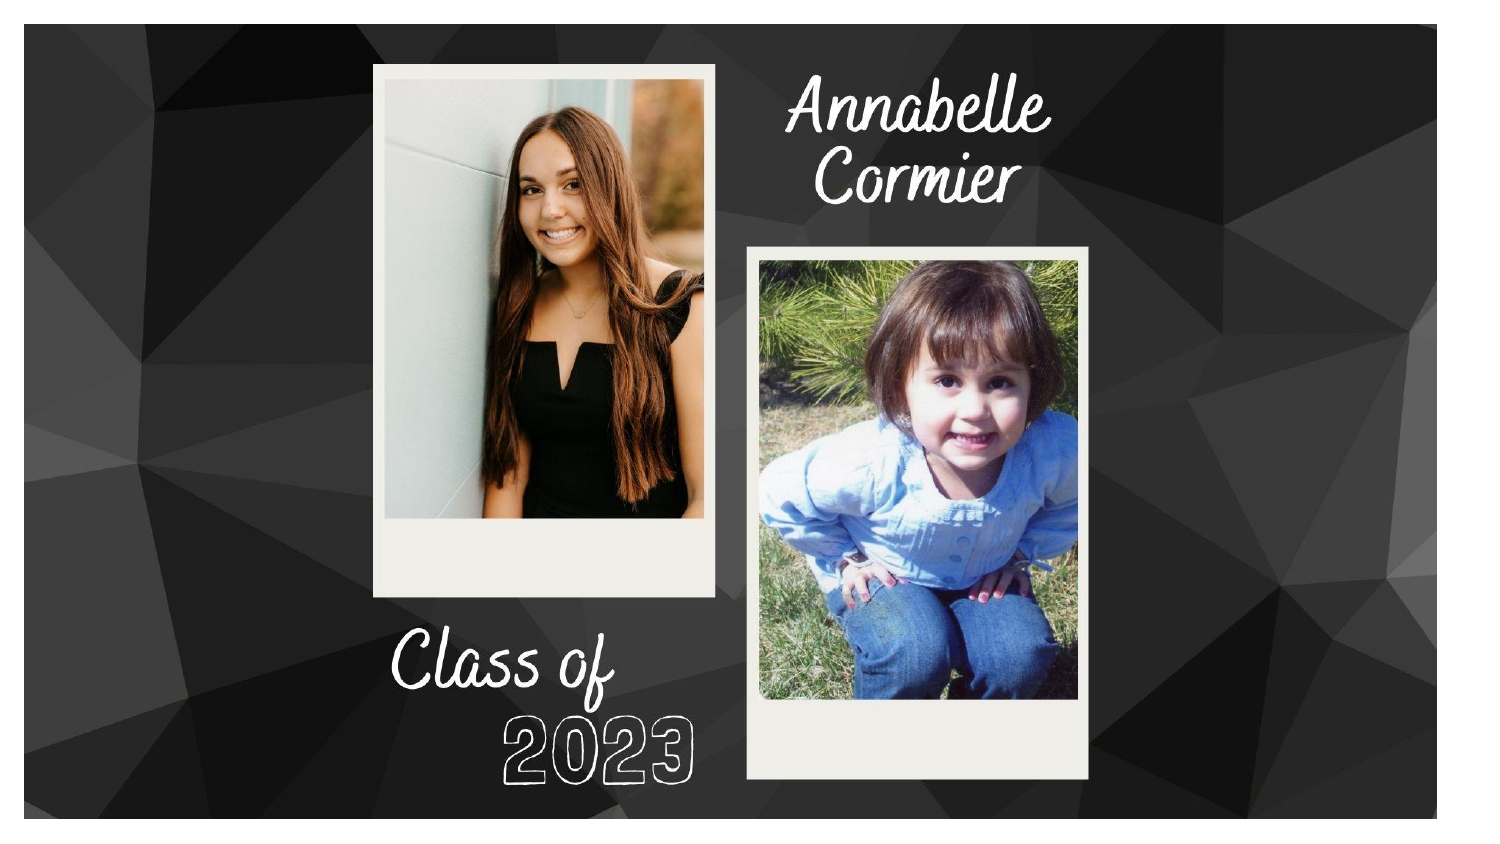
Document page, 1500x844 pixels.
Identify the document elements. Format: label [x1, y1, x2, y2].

picture [24, 24, 1437, 819]
